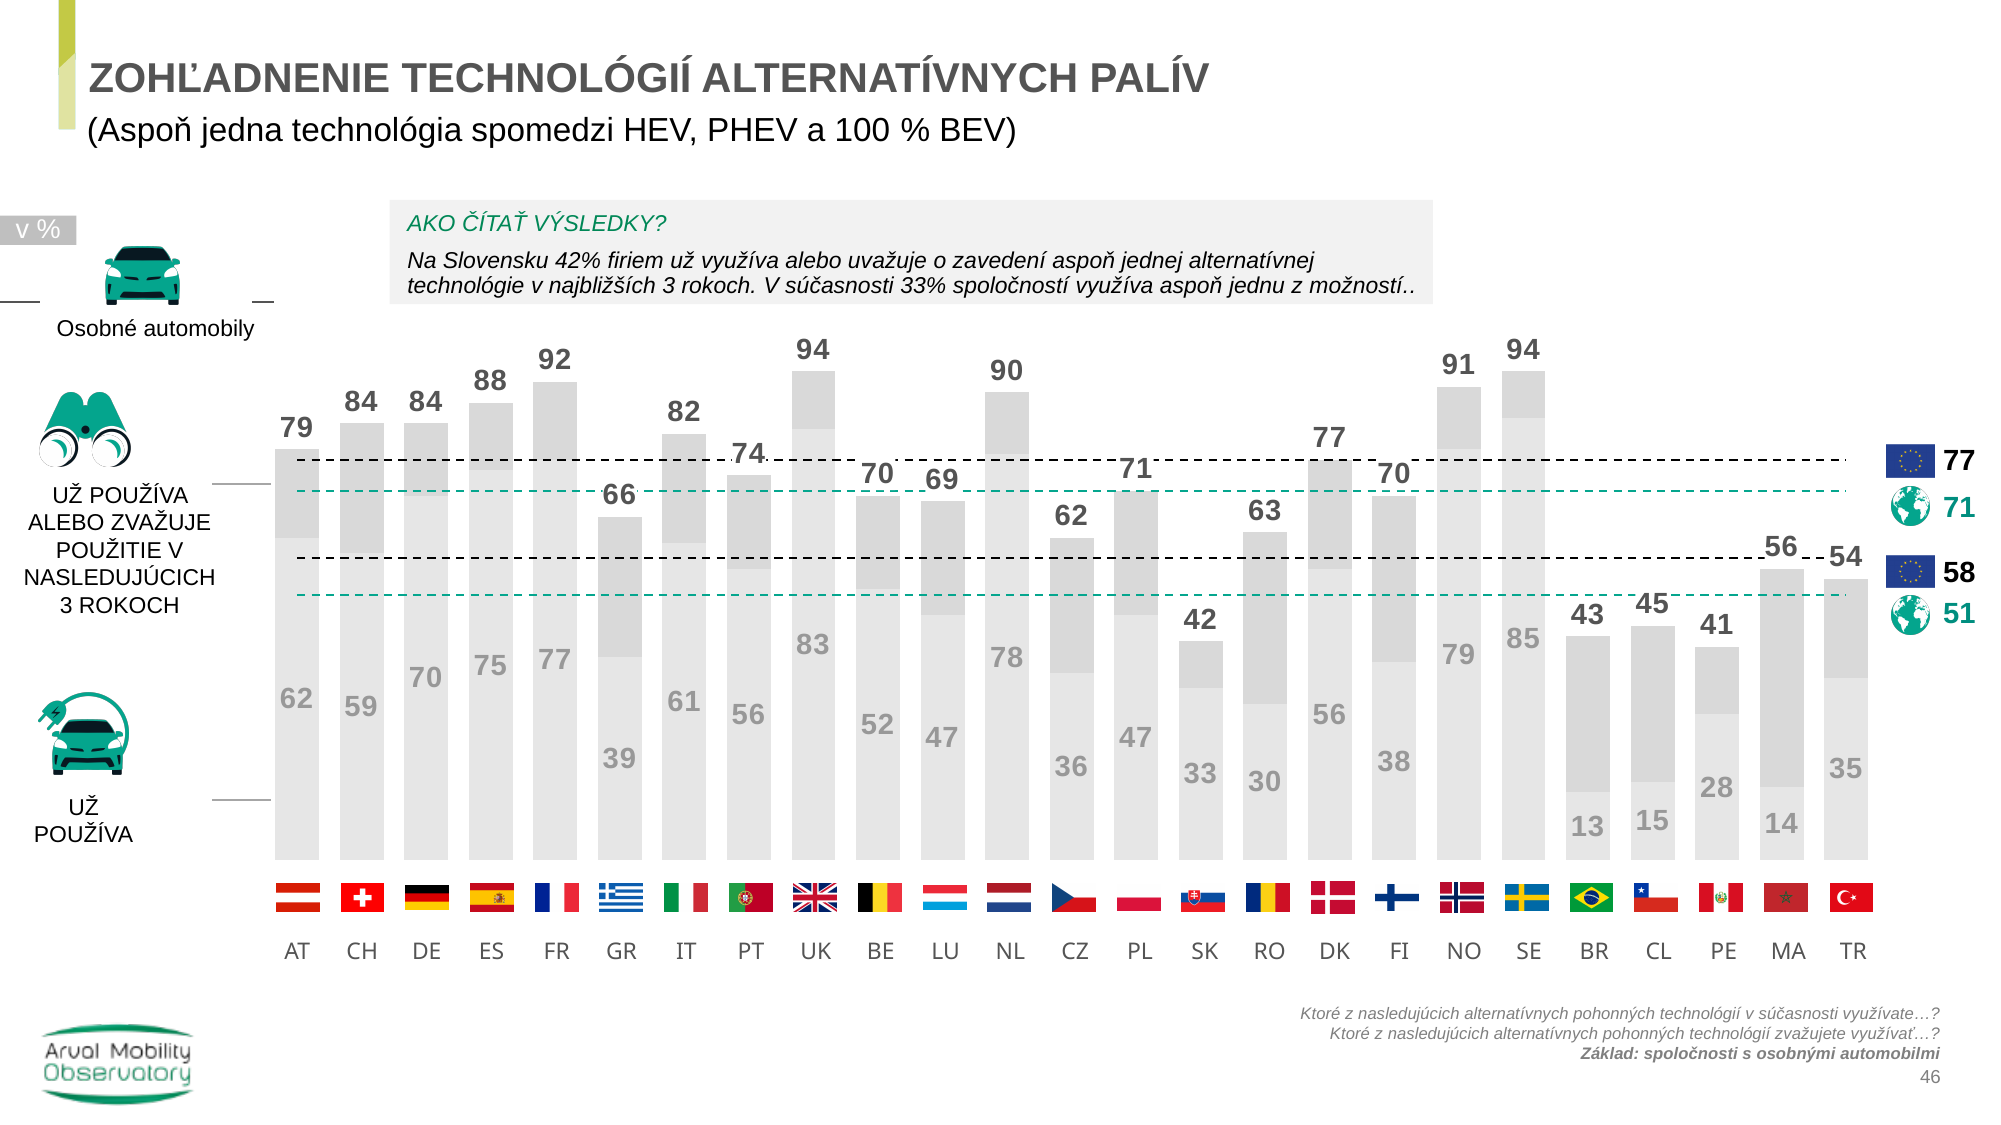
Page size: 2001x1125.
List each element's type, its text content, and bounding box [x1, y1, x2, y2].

text_box 51 [1943, 598, 2000, 631]
picture [1891, 486, 1930, 526]
text_box 77 [1943, 444, 2000, 477]
text_box 71 [1943, 492, 2000, 525]
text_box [0, 692, 271, 848]
picture [39, 392, 131, 467]
picture [29, 1009, 206, 1120]
chart [264, 93, 1909, 1019]
picture [1891, 595, 1930, 635]
picture [1886, 555, 1935, 589]
text_box Ktoré z nasledujúcich alternatívnych pohonných technológií v súčasnosti využívate…? Ktoré z nasledujúcich alternatívnych pohonných technológií zvažujete využívať…? Základ: spoločnosti s osobnými automobilmi [1116, 1002, 1941, 1063]
text_box v % [0, 215, 77, 245]
list (Aspoň jedna technológia spomedzi HEV, PHEV a 100 % BEV) [86, 108, 264, 149]
picture [1886, 444, 1935, 478]
picture [104, 246, 180, 305]
text_box 58 [1943, 557, 2000, 589]
title ZOHĽADNENIE TECHNOLÓGIÍ ALTERNATÍVNYCH PALÍV [58, 60, 1941, 101]
slide_number 46 [1907, 1064, 1941, 1088]
text_box UŽ POUŽÍVA ALEBO ZVAŽUJE POUŽITIE V NASLEDUJÚCICH 3 ROKOCH [19, 480, 220, 618]
text_box Osobné automobily [13, 313, 264, 342]
